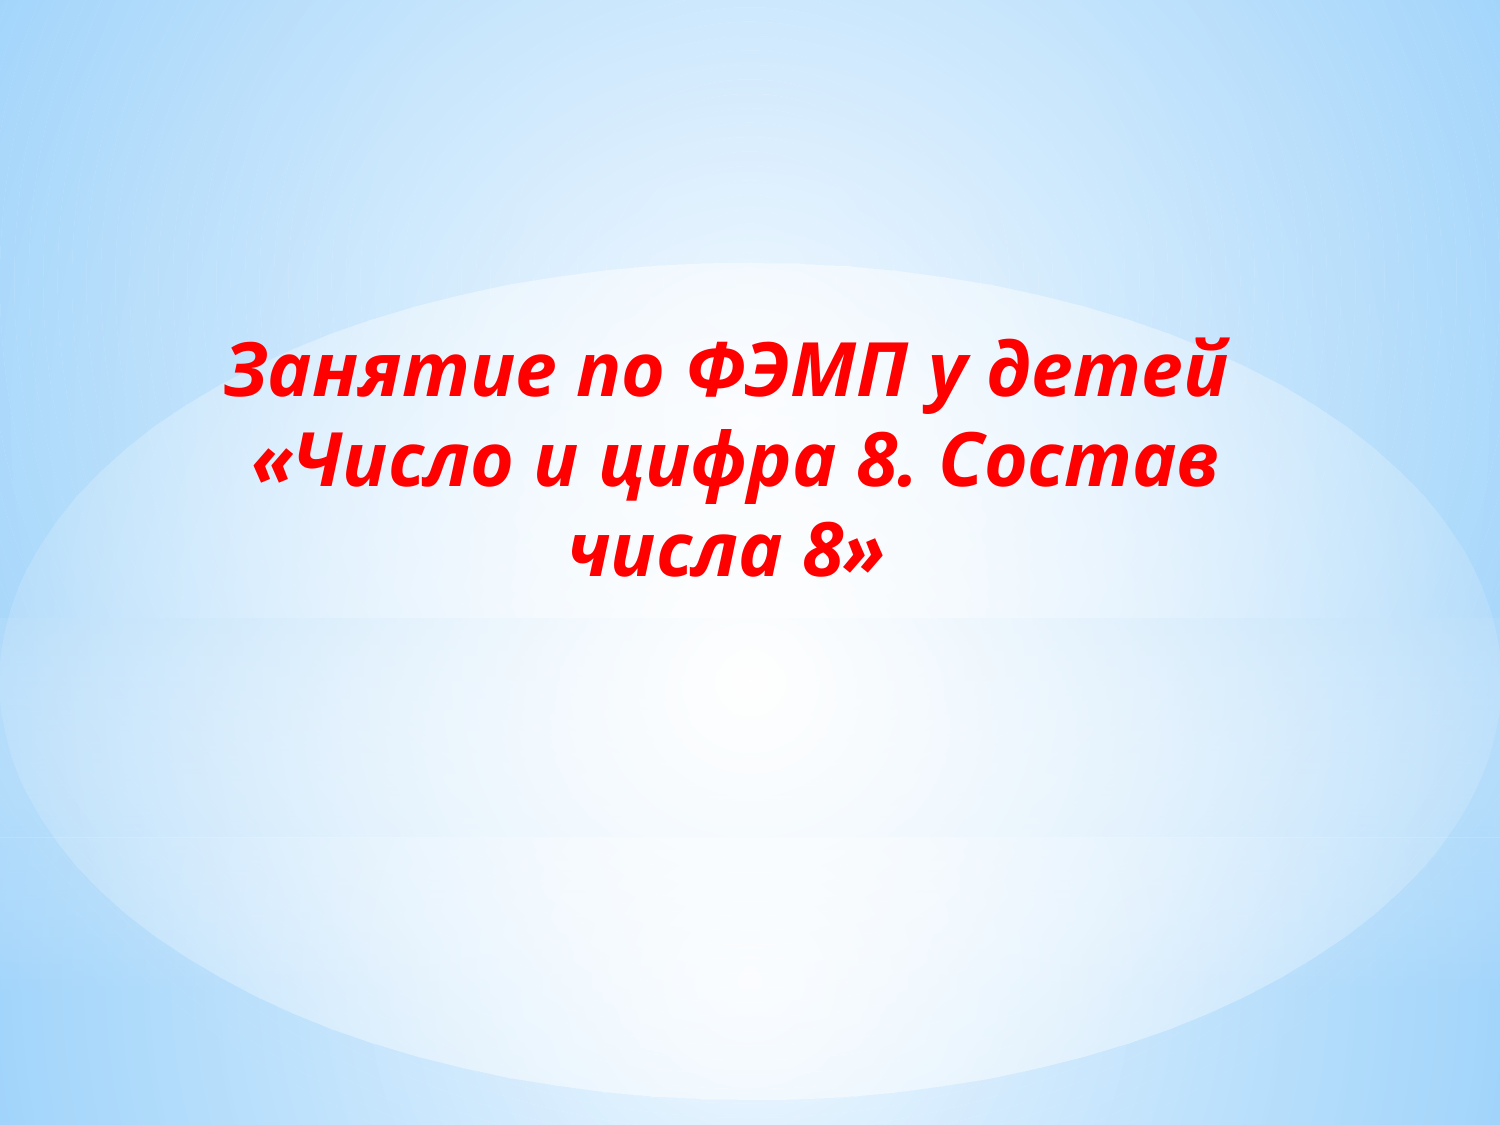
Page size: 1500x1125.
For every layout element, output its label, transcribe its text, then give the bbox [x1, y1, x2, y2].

text_box Занятие по ФЭМП у детей «Число и цифра 8. Состав числа 8» [171, 314, 1282, 600]
